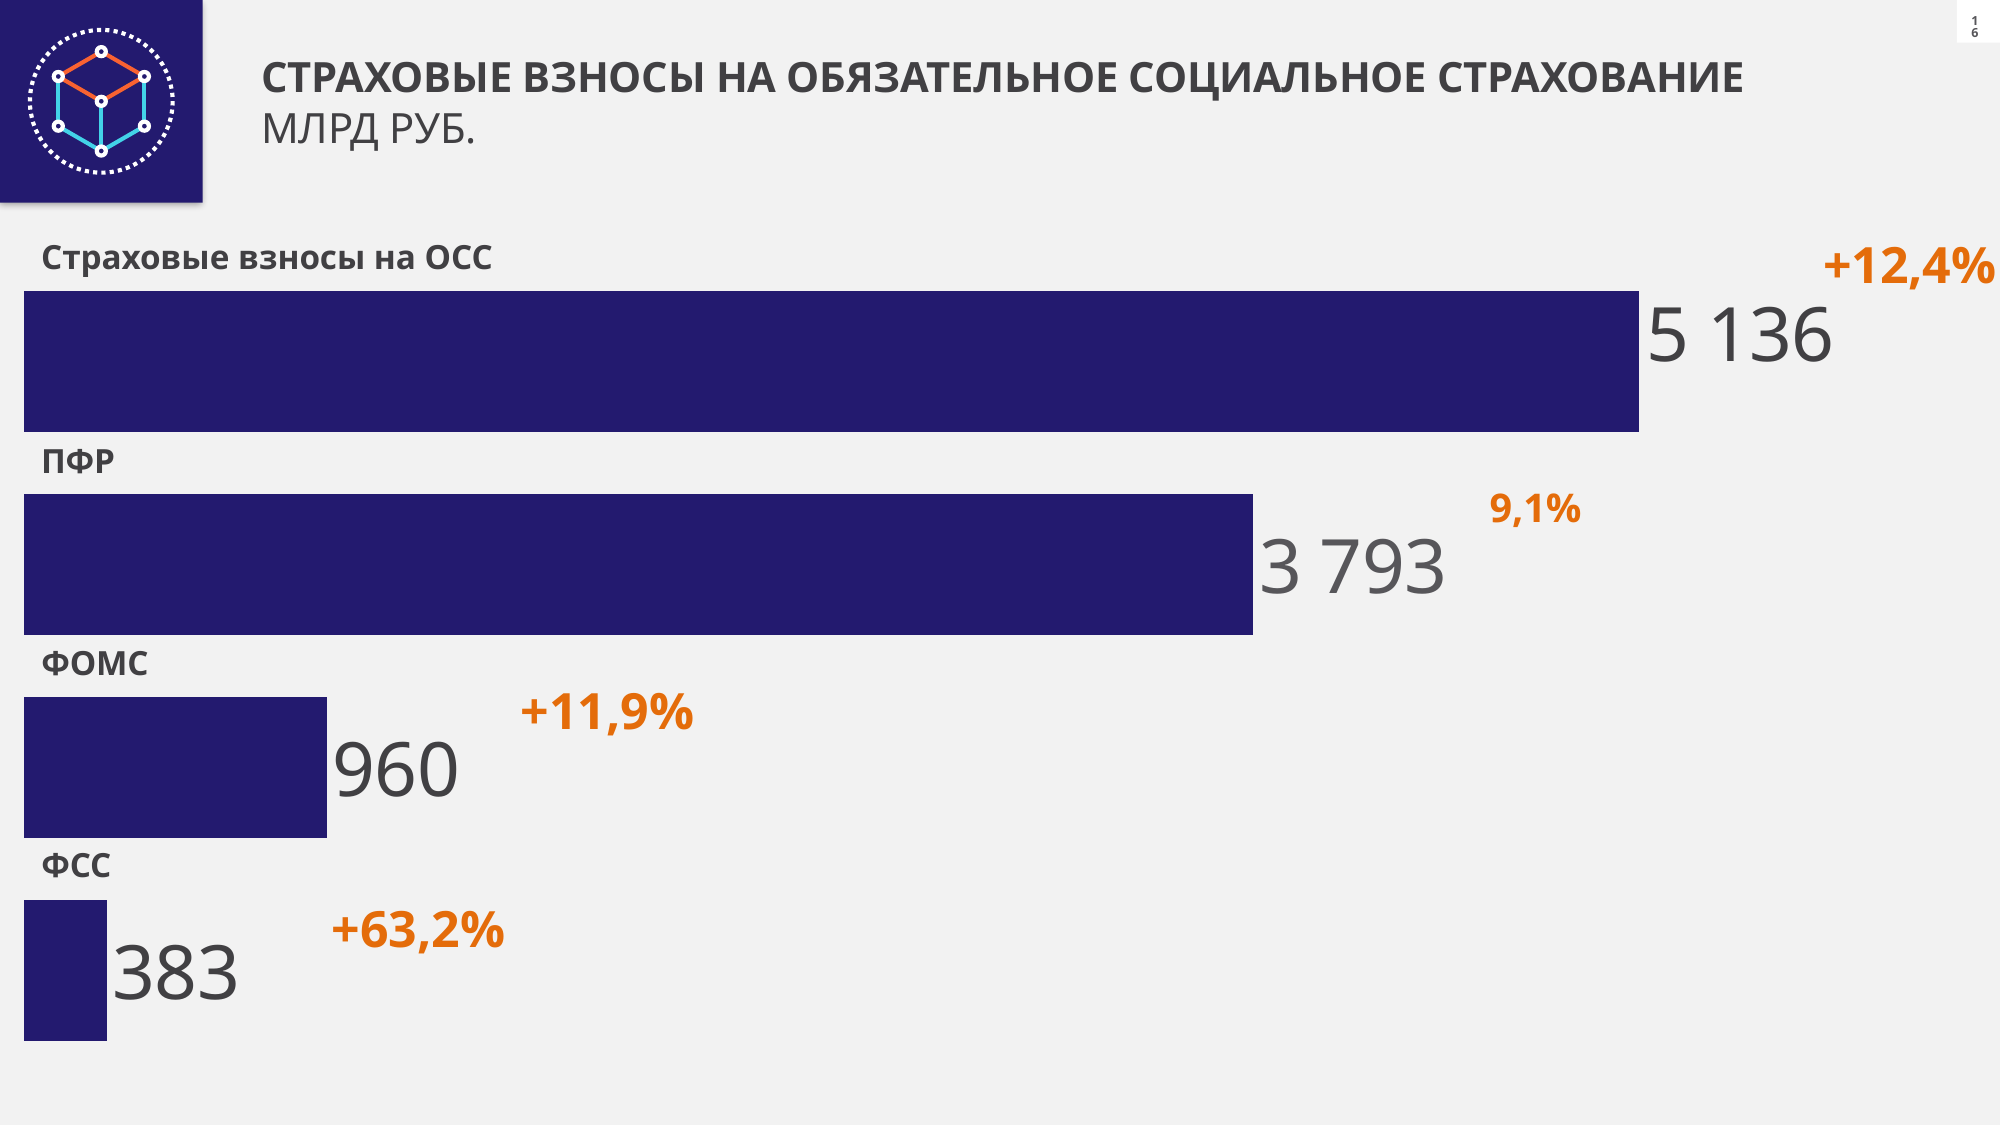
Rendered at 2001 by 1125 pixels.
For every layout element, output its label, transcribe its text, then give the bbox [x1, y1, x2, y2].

text_box [0, 0, 203, 203]
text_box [27, 27, 175, 175]
text_box СТРАХОВЫЕ ВЗНОСЫ НА ОБЯЗАТЕЛЬНОЕ СОЦИАЛЬНОЕ СТРАХОВАНИЕ МЛРД РУБ. [261, 0, 1880, 201]
text_box +12,4% [1886, 209, 1954, 317]
chart [23, 201, 1881, 1125]
